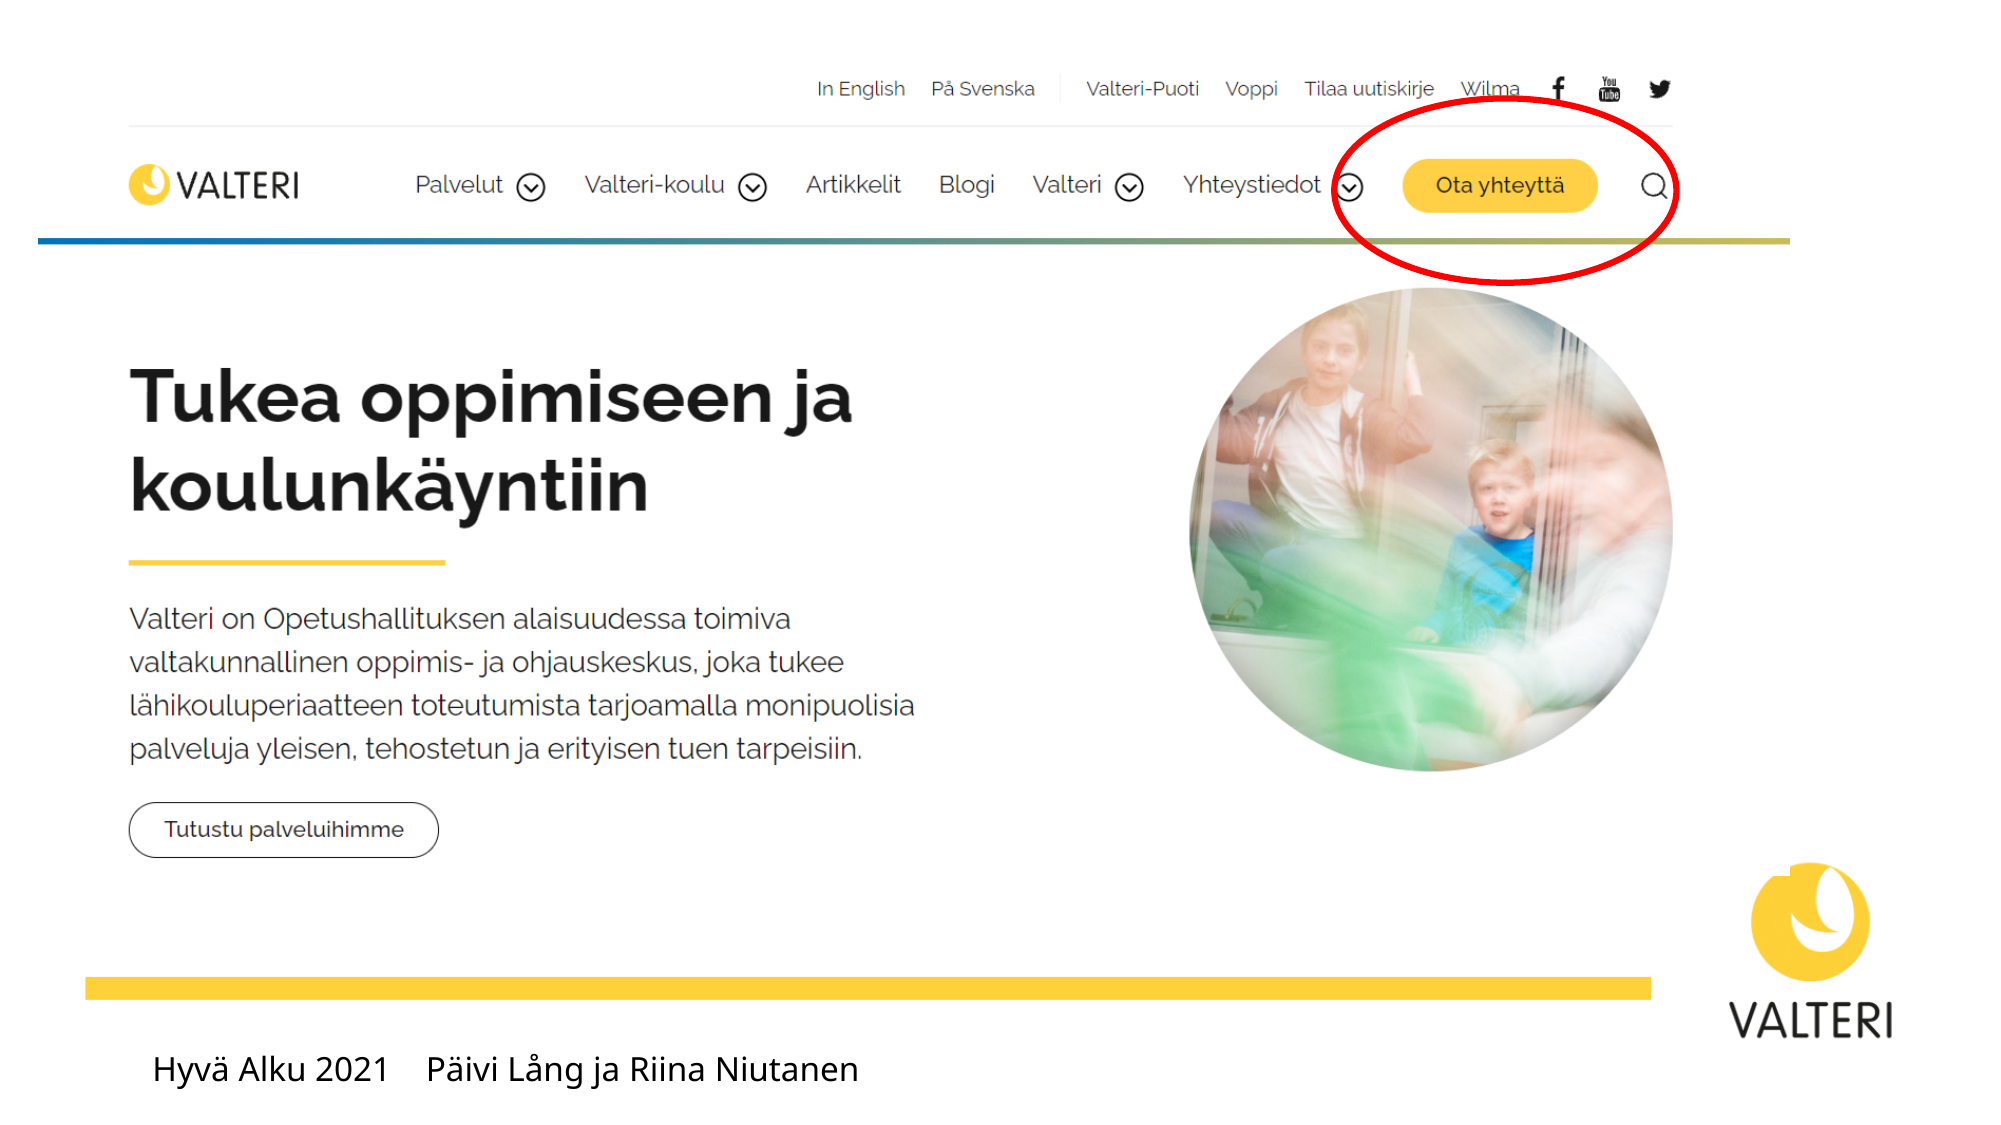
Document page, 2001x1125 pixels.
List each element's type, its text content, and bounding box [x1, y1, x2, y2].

picture [0, 0, 2000, 1125]
footer Hyvä Alku 2021 Päivi Lång ja Riina Niutanen [137, 1040, 1383, 1093]
